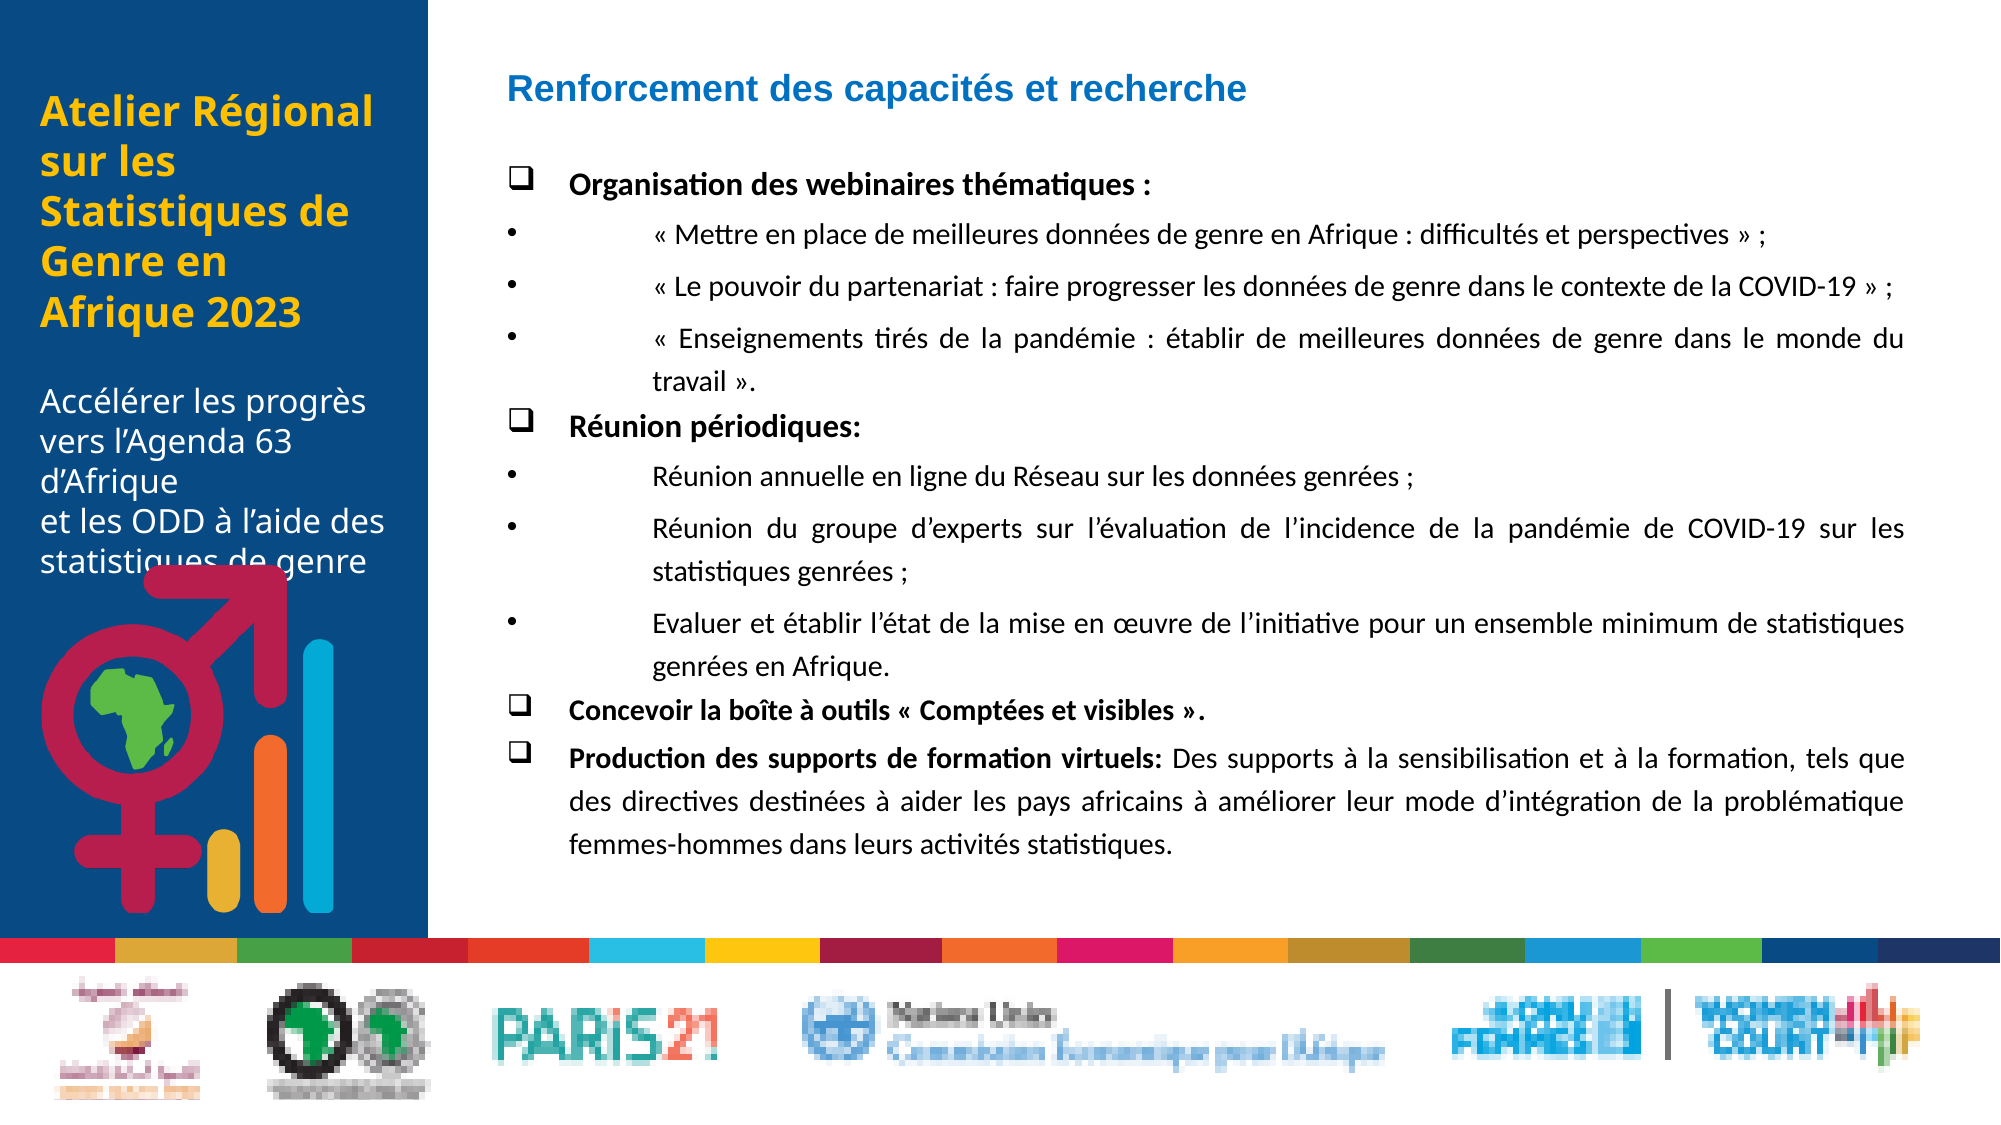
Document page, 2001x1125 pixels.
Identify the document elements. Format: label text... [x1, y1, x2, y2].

subtitle Organisation des webinaires thématiques : « Mettre en place de meilleures données de genre en Afrique : difficultés et perspectives » ; « Le pouvoir du partenariat : faire progresser les données de genre dans le contexte de la COVID-19 » ; « Enseignements tirés de la pandémie : établir de meilleures données de genre dans le monde du travail ». Réunion périodiques: Réunion annuelle en ligne du Réseau sur les données genrées ; Réunion du groupe d’experts sur l’évaluation de l’incidence de la pandémie de COVID-19 sur les statistiques genrées ; Evaluer et établir l’état de la mise en œuvre de l’initiative pour un ensemble minimum de statistiques genrées en Afrique. Concevoir la boîte à outils « Comptées et visibles ». Production des supports de formation virtuels: Des supports à la sensibilisation et à la formation, tels que des directives destinées à aider les pays africains à améliorer leur mode d’intégration de la problématique femmes-hommes dans leurs activités statistiques. [491, 159, 1922, 913]
picture [0, 0, 2000, 1100]
title Renforcement des capacités et recherche [491, 38, 1750, 117]
